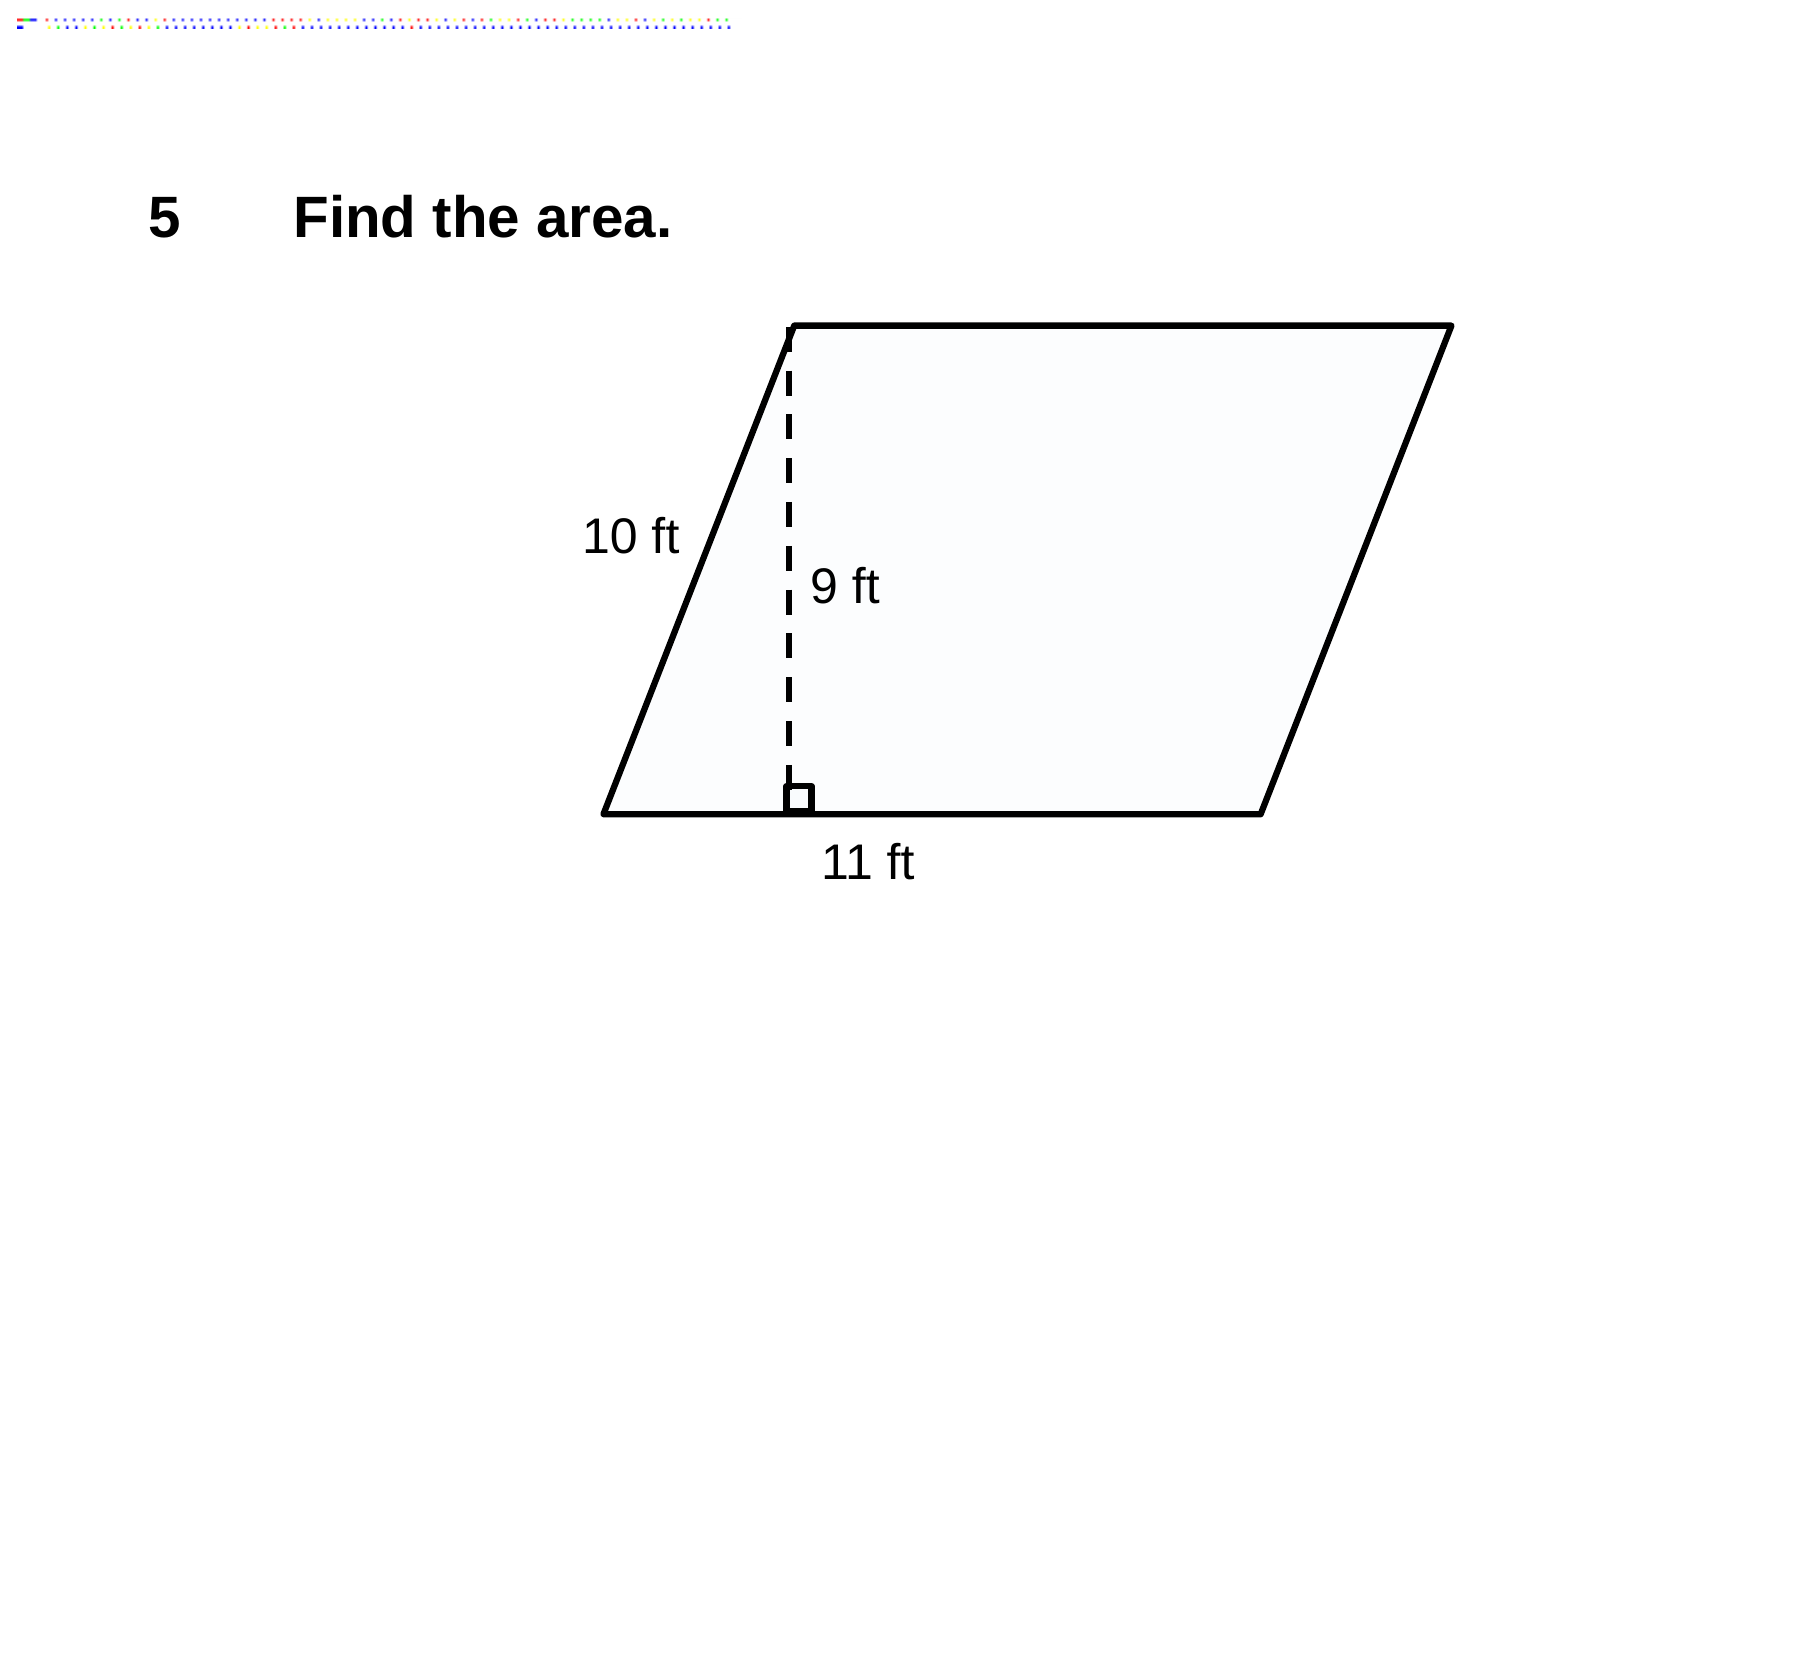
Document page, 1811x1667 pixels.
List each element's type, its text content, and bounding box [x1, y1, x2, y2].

text_box [792, 784, 814, 813]
text_box 5 [132, 171, 277, 258]
text_box Find the area. [277, 171, 889, 258]
text_box 9 ft [793, 544, 1093, 622]
text_box [601, 323, 1454, 817]
picture [17, 17, 743, 30]
text_box 10 ft [543, 495, 718, 572]
text_box 9 ft [779, 544, 784, 622]
text_box 11 ft [804, 821, 1117, 899]
